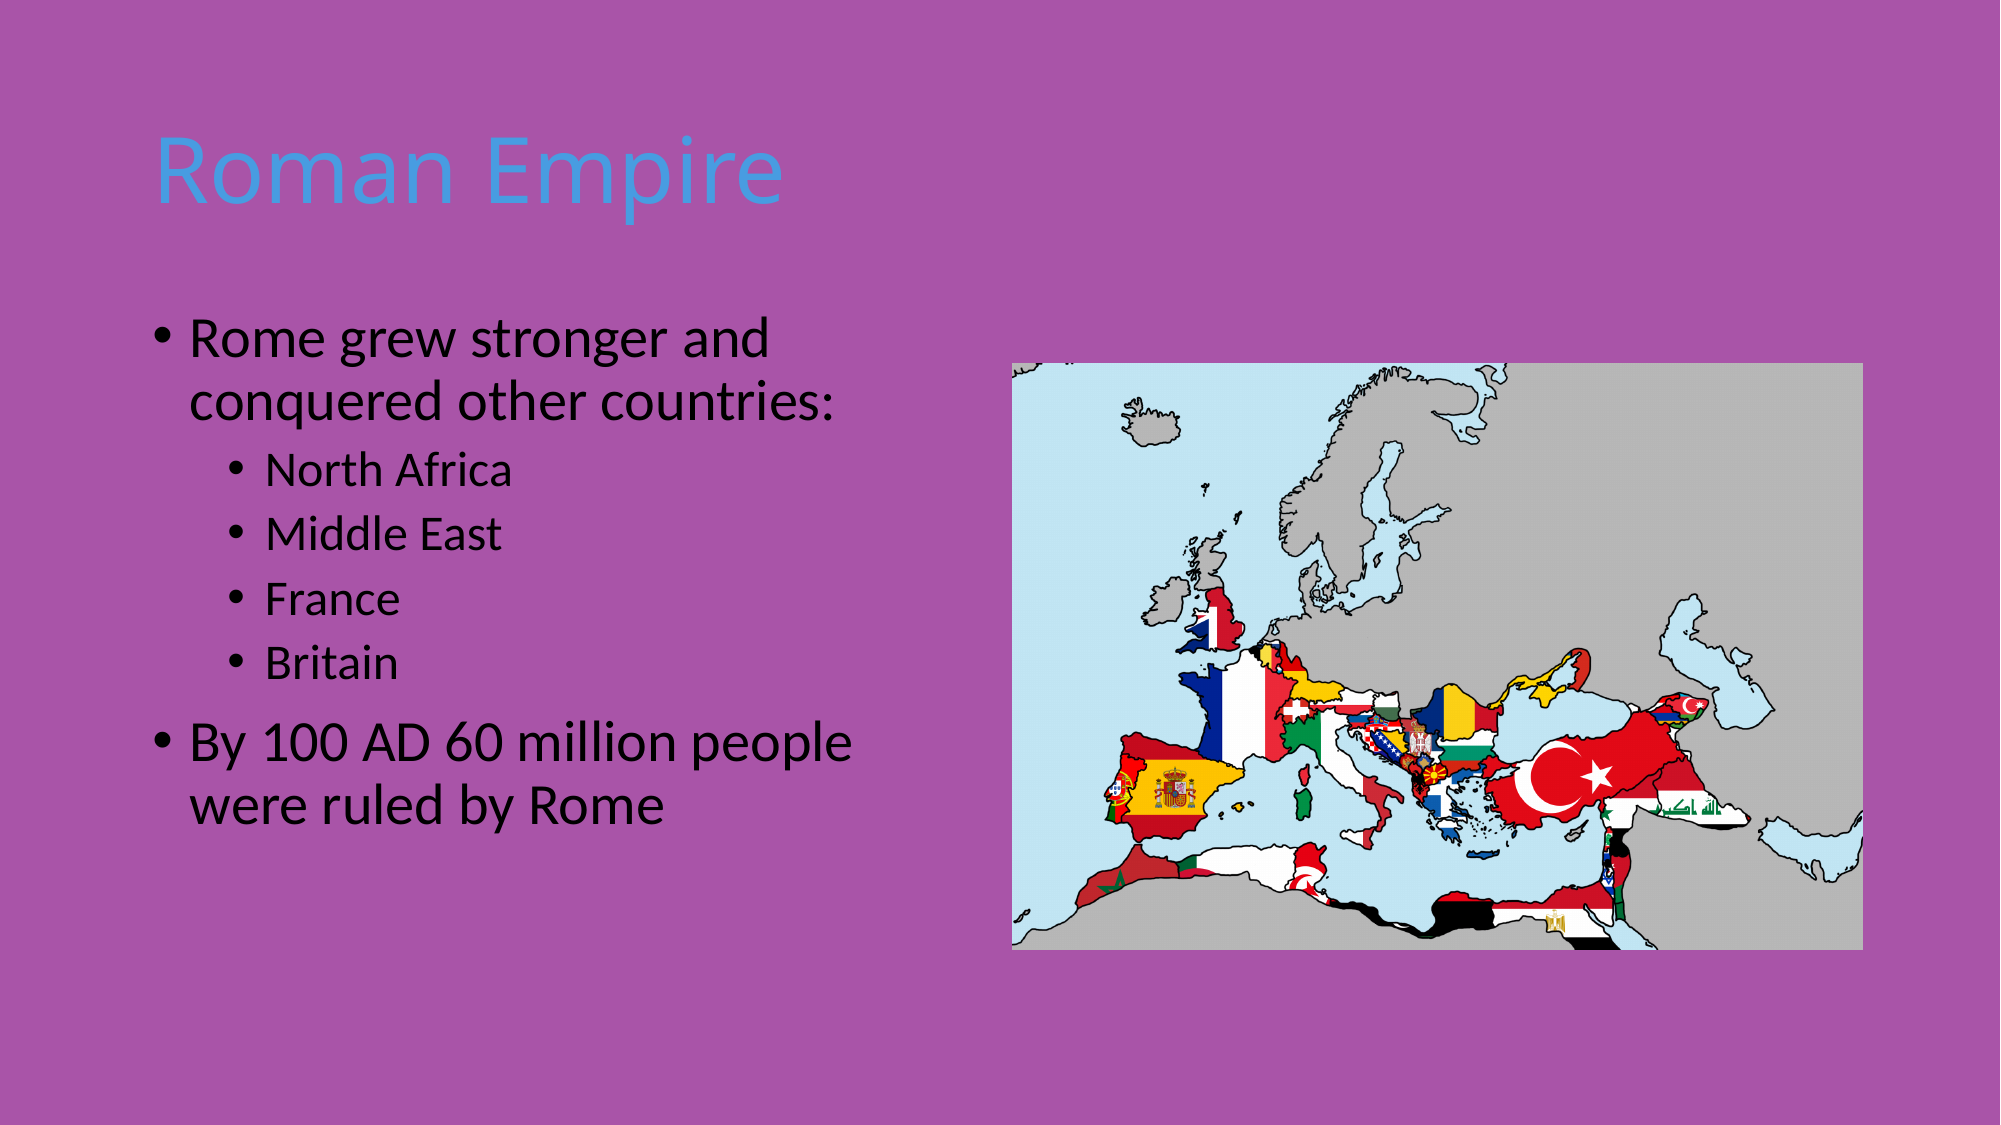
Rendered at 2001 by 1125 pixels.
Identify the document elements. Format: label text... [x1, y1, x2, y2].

title Roman Empire [137, 64, 1863, 283]
list Rome grew stronger and conquered other countries: North Africa Middle East France Britain By 100 AD 60 million people were ruled by Rome [137, 299, 988, 1014]
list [1012, 363, 1863, 950]
